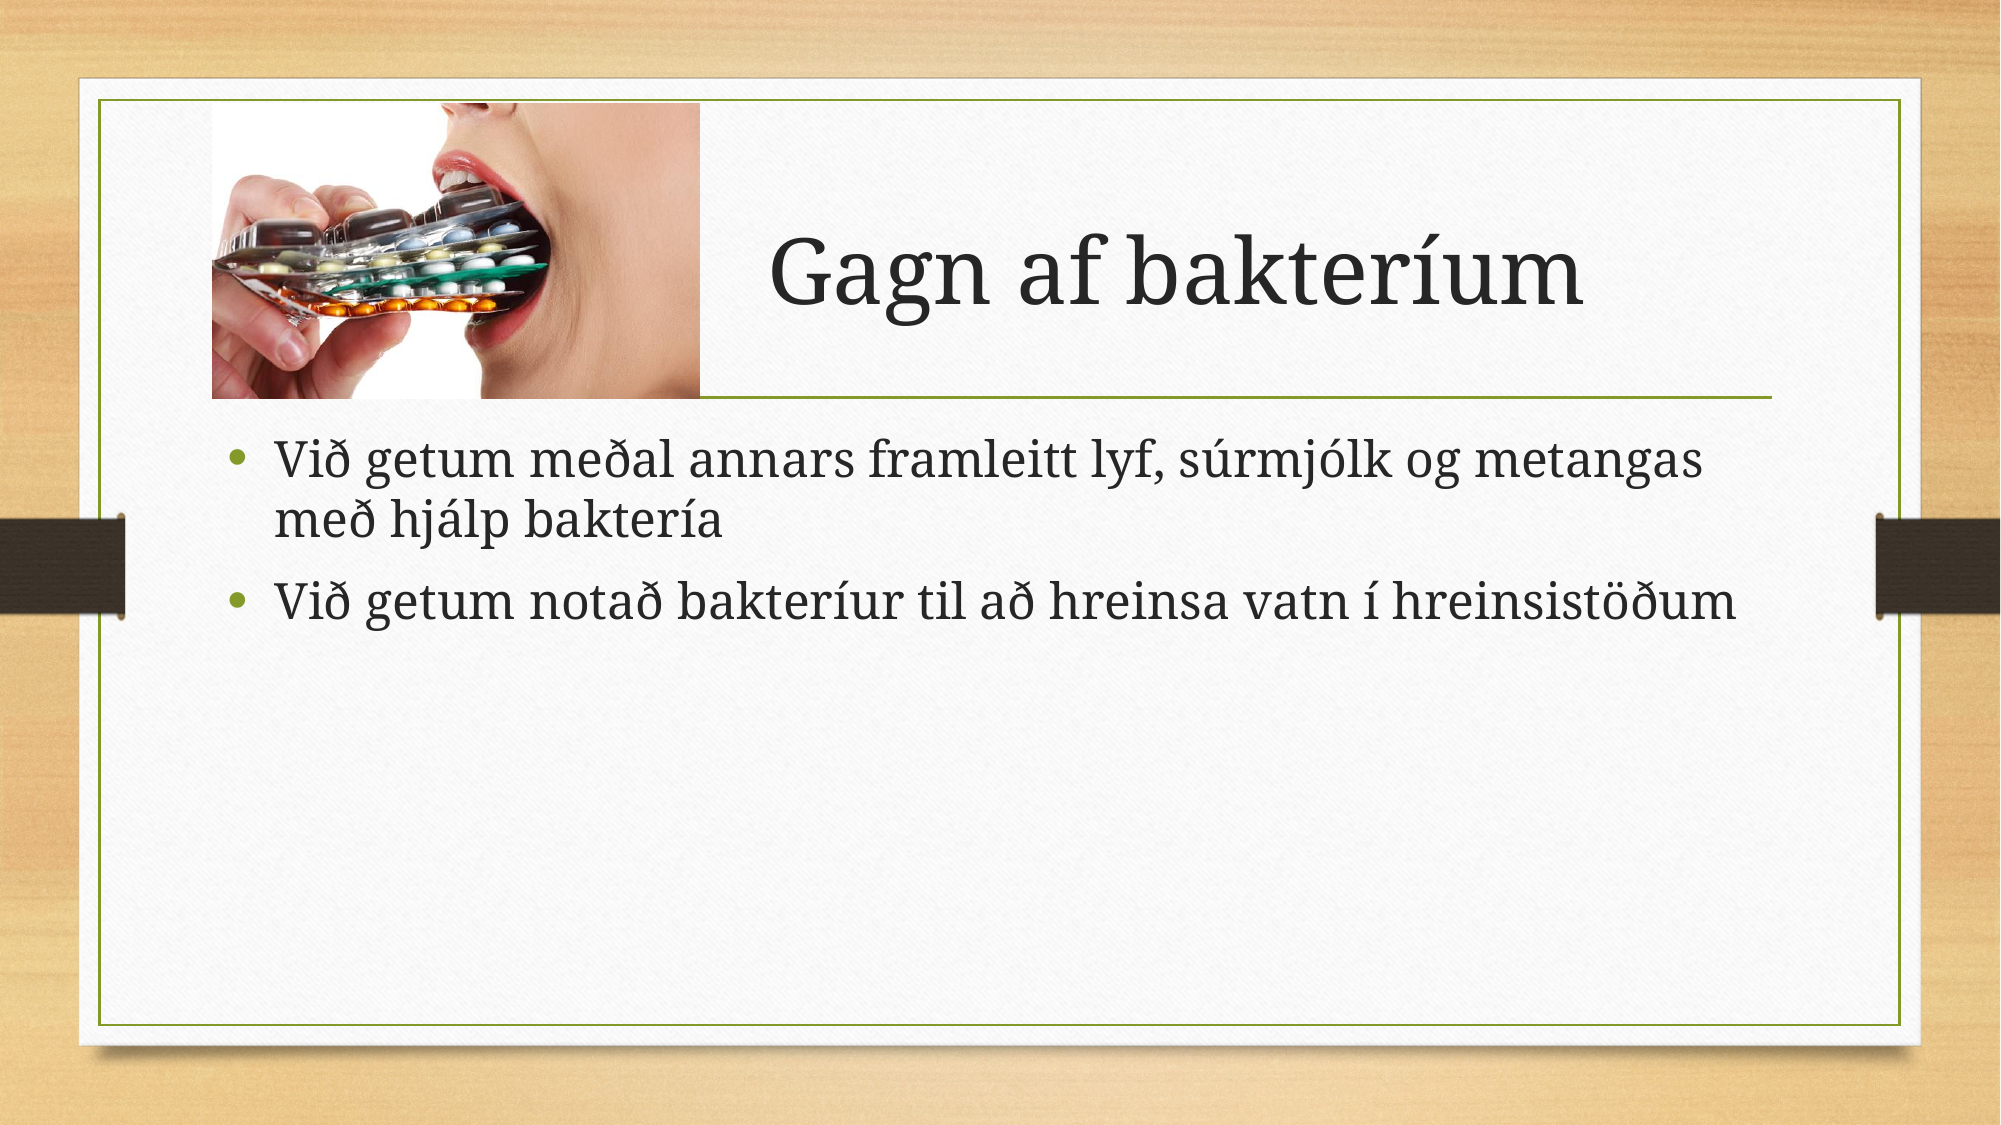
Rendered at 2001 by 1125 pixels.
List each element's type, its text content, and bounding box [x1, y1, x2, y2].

list Við getum meðal annars framleitt lyf, súrmjólk og metangas með hjálp baktería Við getum notað bakteríur til að hreinsa vatn í hreinsistöðum [212, 419, 1788, 964]
title Gagn af bakteríum [701, 161, 1788, 375]
picture [0, 0, 2001, 1125]
